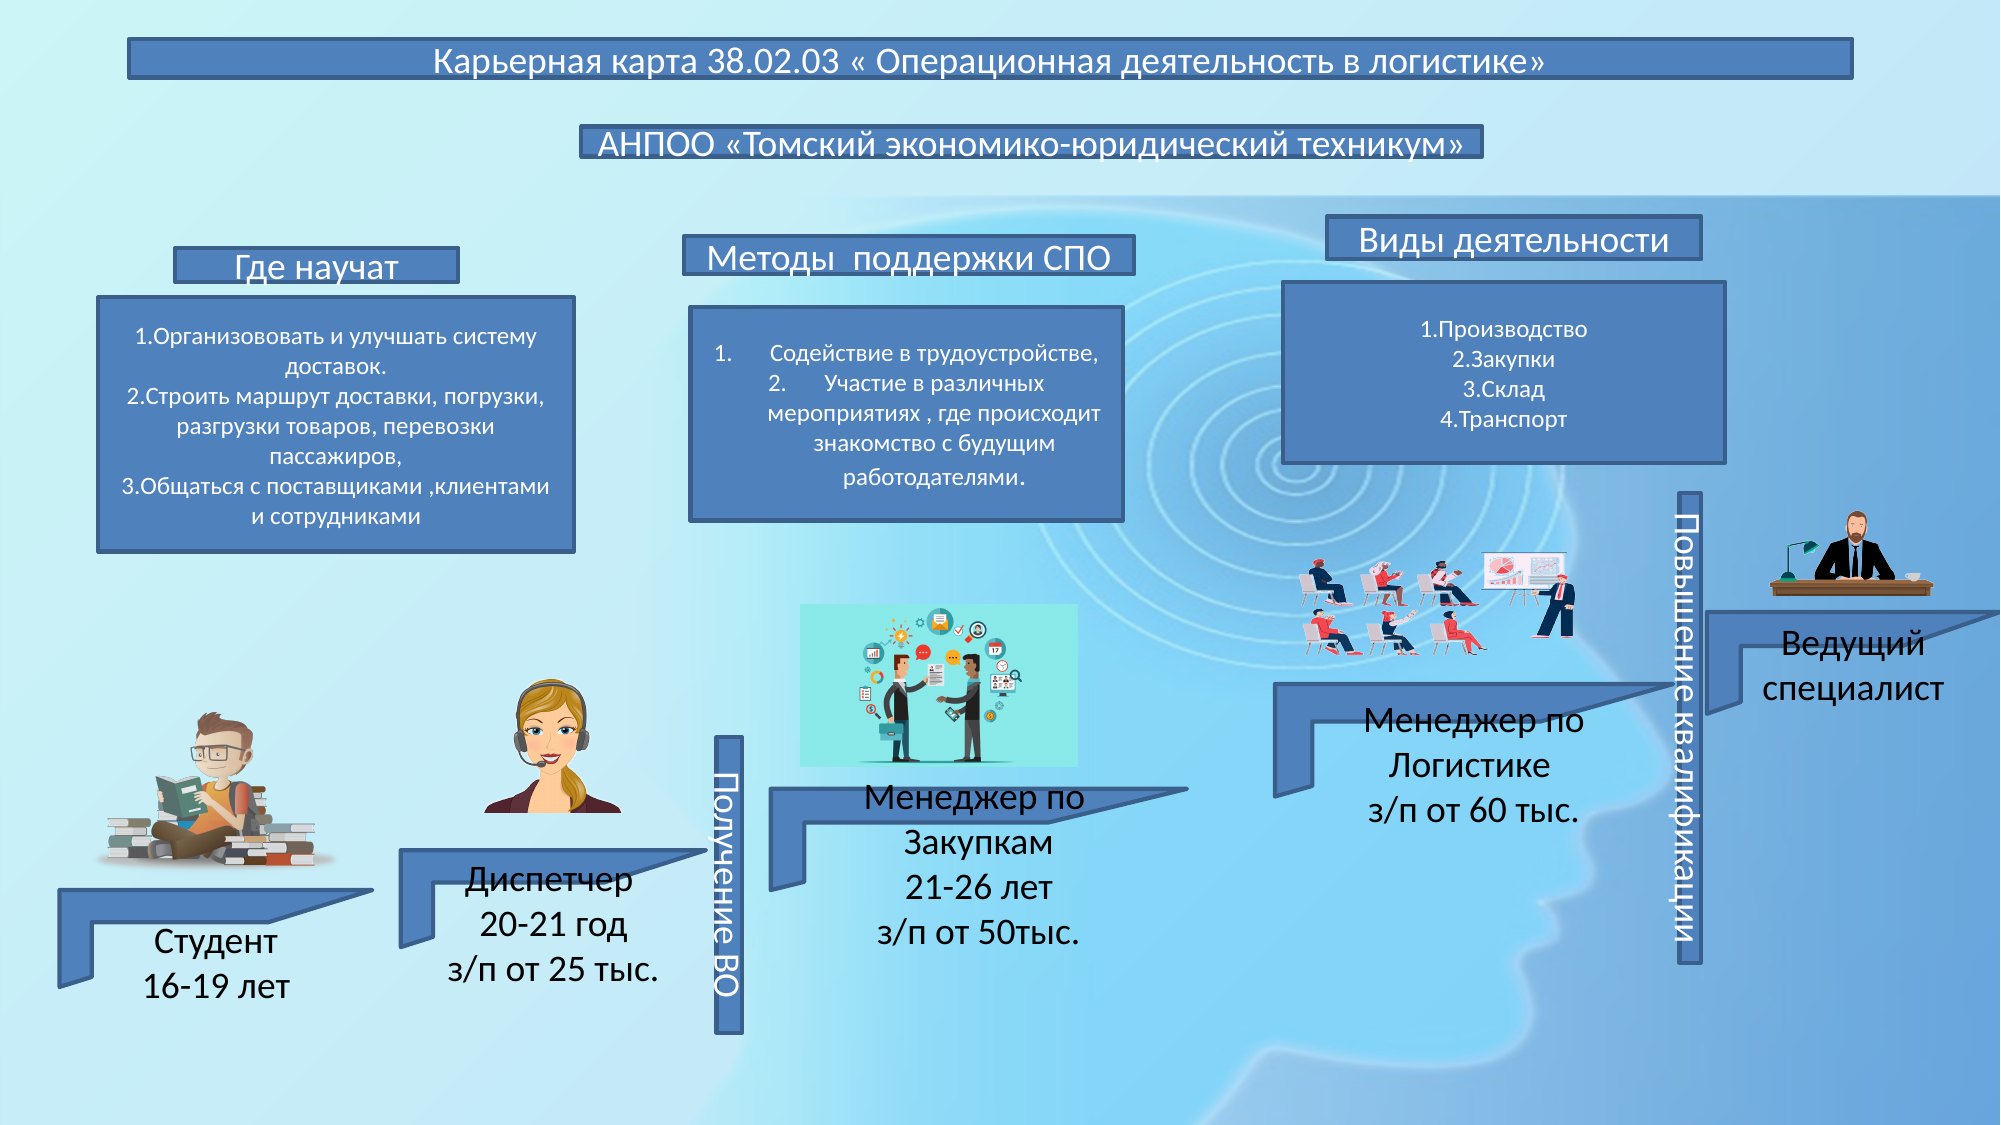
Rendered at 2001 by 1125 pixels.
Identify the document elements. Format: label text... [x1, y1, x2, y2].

text_box Менеджер по Логистике з/п от 60 тыс. [1272, 681, 1676, 799]
text_box 1.Производство 2.Закупки 3.Склад 4.Транспорт [1281, 280, 1727, 465]
text_box Диспетчер 20-21 год з/п от 25 тыс. [398, 848, 709, 950]
text_box Повышение квалификации [1677, 491, 1703, 965]
text_box Получение ВО [714, 735, 744, 1035]
text_box 5 лет Менеджер по Закупкам 21-26 лет з/п от 50тыс. [768, 786, 1190, 893]
text_box Карьерная карта 38.02.03 « Операционная деятельность в логистике» [127, 37, 1854, 80]
text_box Виды деятельности [1325, 214, 1703, 261]
picture [0, 0, 2000, 1125]
text_box Методы поддержки СПО [682, 234, 1136, 276]
text_box Где научат [173, 246, 460, 284]
text_box Студент 16-19 лет [57, 887, 375, 989]
text_box АНПОО «Томский экономико-юридический техникум» [579, 124, 1484, 159]
text_box Содействие в трудоустройстве, Участие в различных мероприятиях , где происходит знакомство с будущим работодателями. [688, 305, 1125, 523]
text_box 1.Организововать и улучшать систему доставок. 2.Строить маршрут доставки, погрузки, разгрузки товаров, перевозки пассажиров, 3.Общаться с поставщиками ,клиентами и сотрудниками [96, 295, 576, 554]
text_box Ведущий специалист [1704, 609, 2000, 716]
